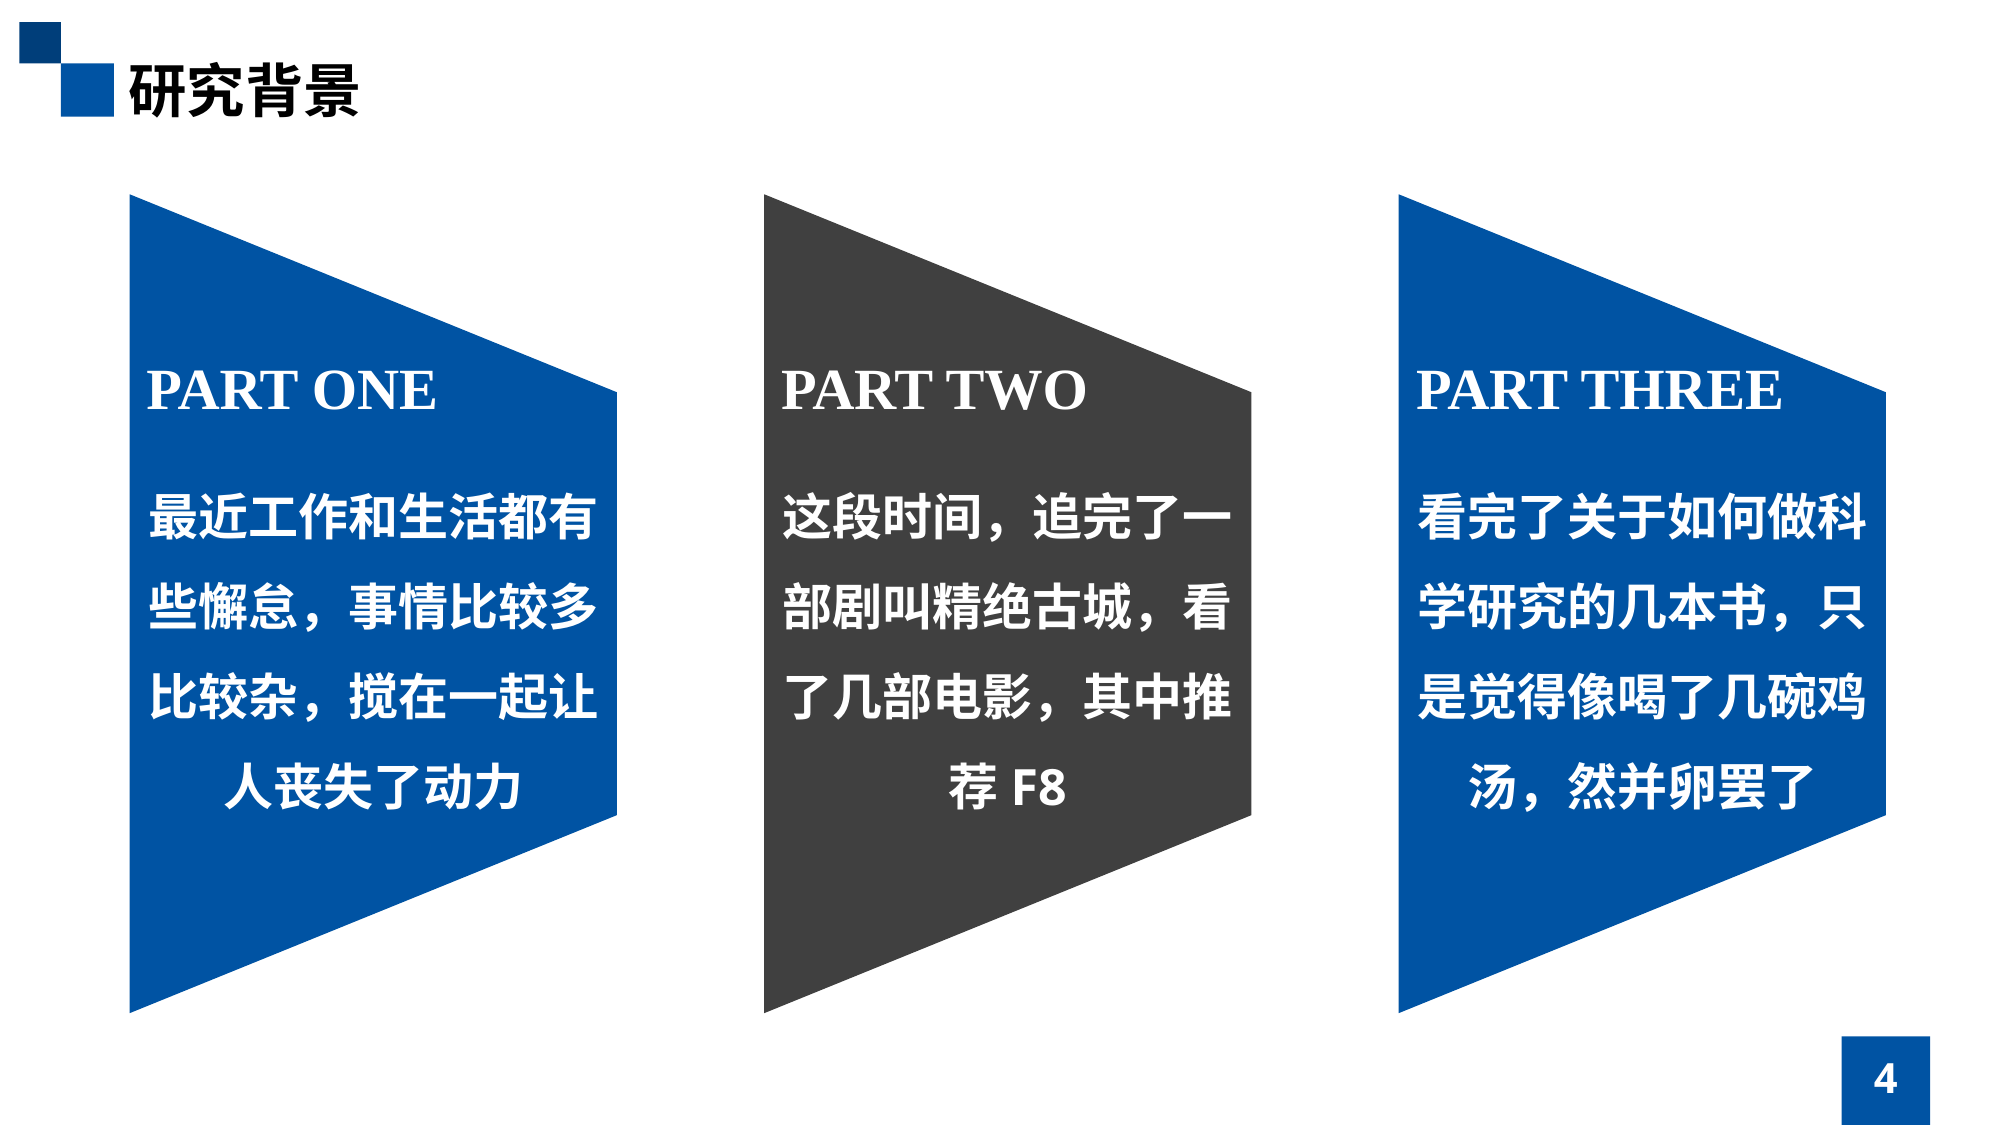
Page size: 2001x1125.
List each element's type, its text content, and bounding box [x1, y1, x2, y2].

text_box [764, 194, 1252, 447]
slide_number 4 [1771, 1050, 2000, 1111]
text_box [129, 194, 617, 447]
text_box 研究背景 [113, 47, 1000, 132]
text_box 最近工作和生活都有些懈怠，事情比较多比较杂，搅在一起让人丧失了动力 [129, 447, 617, 823]
text_box PART TWO [766, 309, 1103, 429]
text_box [129, 823, 598, 1014]
text_box [1398, 194, 1886, 447]
text_box [1398, 823, 1867, 1014]
text_box 这段时间，追完了一部剧叫精绝古城，看了几部电影，其中推荐F8 [764, 447, 1252, 823]
text_box PART ONE [131, 309, 453, 429]
text_box PART THREE [1401, 309, 1799, 429]
text_box [764, 823, 1233, 1014]
text_box 看完了关于如何做科学研究的几本书，只是觉得像喝了几碗鸡汤，然并卵罢了 [1398, 447, 1886, 823]
